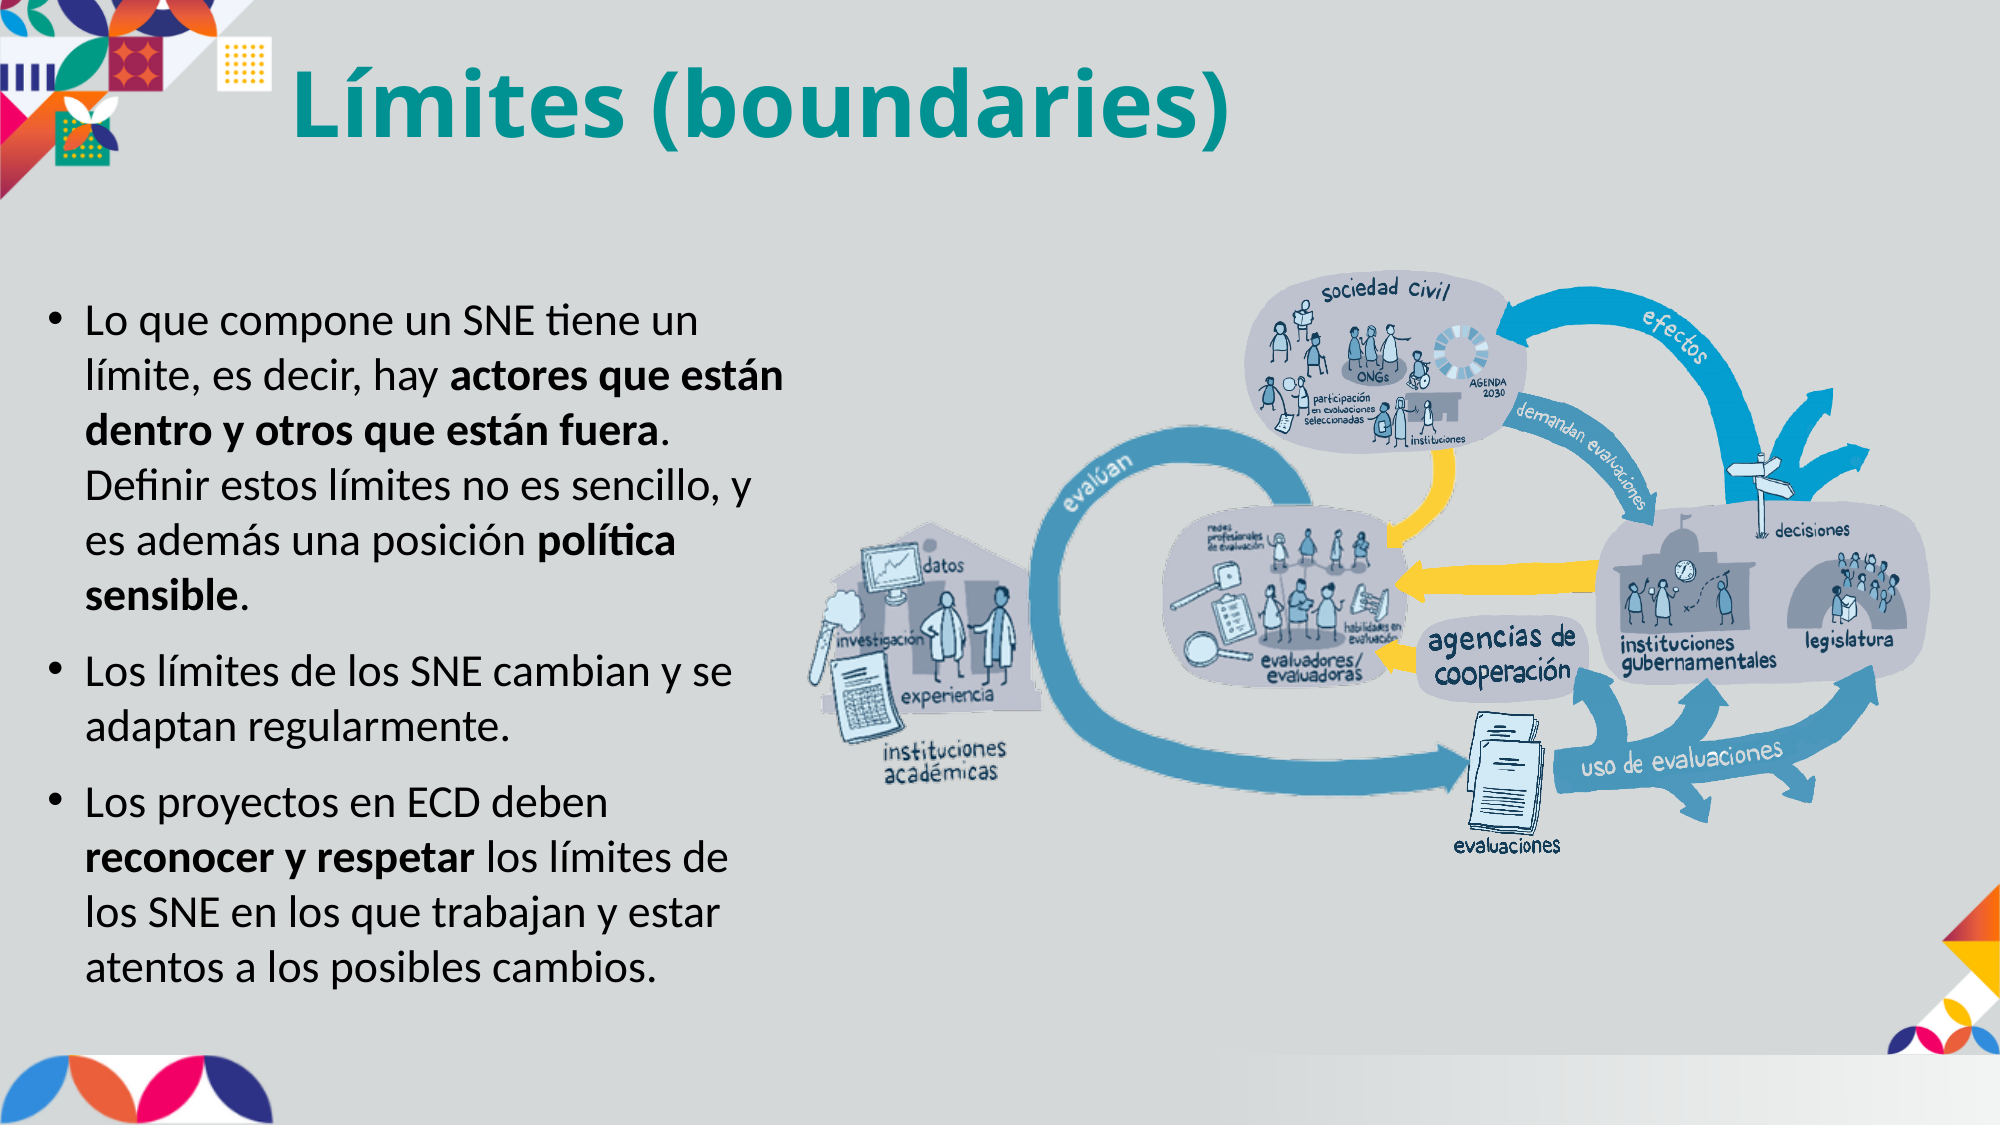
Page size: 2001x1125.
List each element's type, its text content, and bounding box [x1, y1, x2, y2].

title Límites (boundaries) [274, 0, 1285, 217]
picture [0, 0, 2000, 1125]
list Lo que compone un SNE tiene un límite, es decir, hay actores que están dentro y otros que están fuera. Definir estos límites no es sencillo, y es además una posición política sensible. Los límites de los SNE cambian y se adaptan regularmente. Los proyectos en ECD deben reconocer y respetar los límites de los SNE en los que trabajan y estar atentos a los posibles cambios. [32, 282, 801, 1088]
